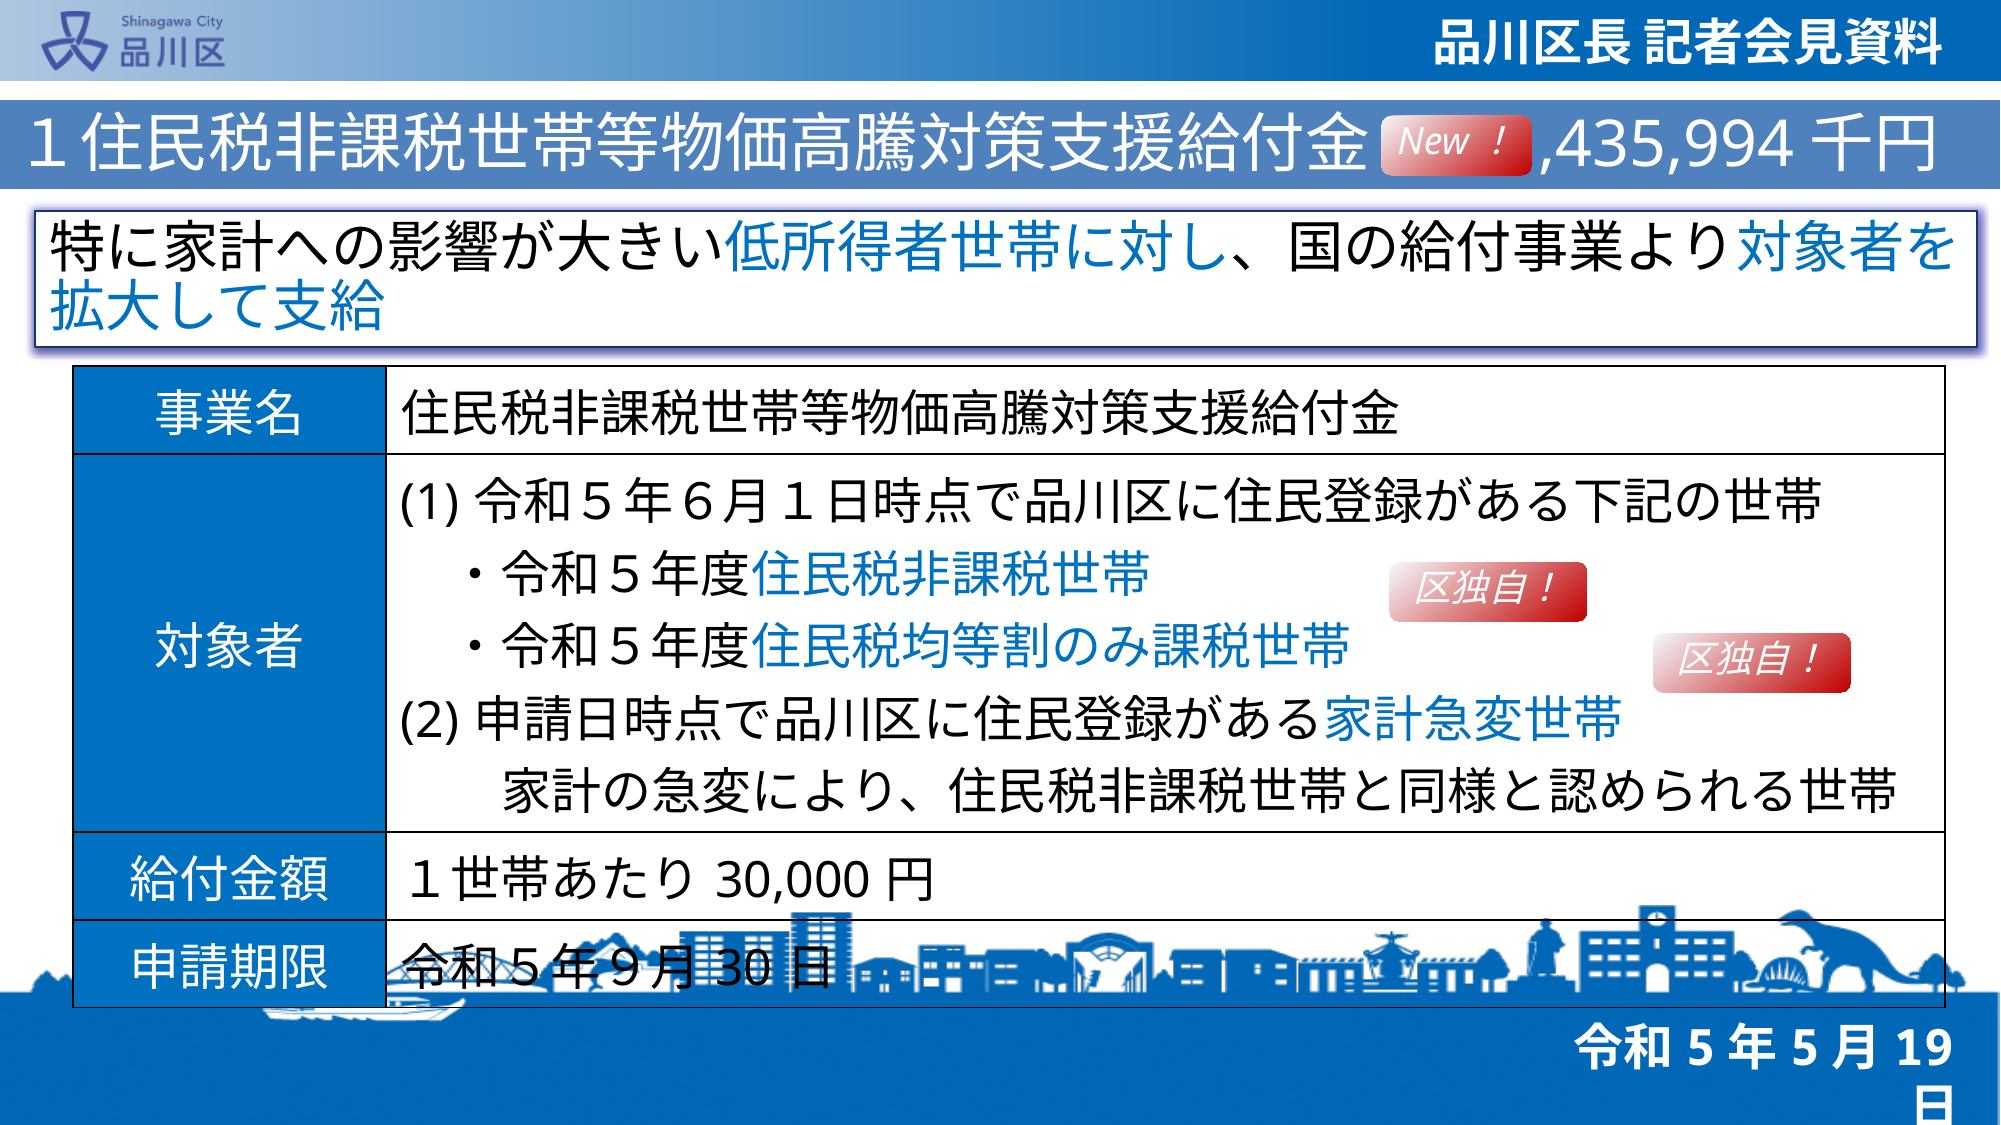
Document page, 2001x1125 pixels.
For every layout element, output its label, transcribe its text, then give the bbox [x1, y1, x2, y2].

table_header 住民税非課税世帯等物価高騰対策支援給付金 [387, 367, 1944, 453]
table_cell (1)令和５年６月１日時点で品川区に住民登録がある下記の世帯 ・令和５年度住民税非課税世帯 ・令和５年度住民税均等割のみ課税世帯 (2)申請日時点で品川区に住民登録がある家計急変世帯 家計の急変により、住民税非課税世帯と同様と認められる世帯 [387, 455, 1944, 831]
text_box [0, 0, 2000, 83]
table_header 事業名 [74, 367, 385, 453]
text_box New！ [1379, 113, 1534, 178]
picture [0, 887, 2000, 1125]
table_cell 対象者 [74, 455, 385, 831]
table_cell １世帯あたり30,000円 [387, 833, 1944, 885]
picture [41, 11, 243, 72]
text_box 特に家計への影響が大きい低所得者世帯に対し、国の給付事業より対象者を拡大して支給 [34, 210, 1978, 348]
text_box 区独自！ [1387, 560, 1590, 624]
text_box 品川区長 記者会見資料 [1417, 10, 2000, 71]
text_box 区独自！ [1651, 631, 1853, 695]
table_cell 給付金額 [74, 833, 385, 885]
text_box １住民税非課税世帯等物価高騰対策支援給付金 1,435,994千円 [0, 100, 2000, 189]
